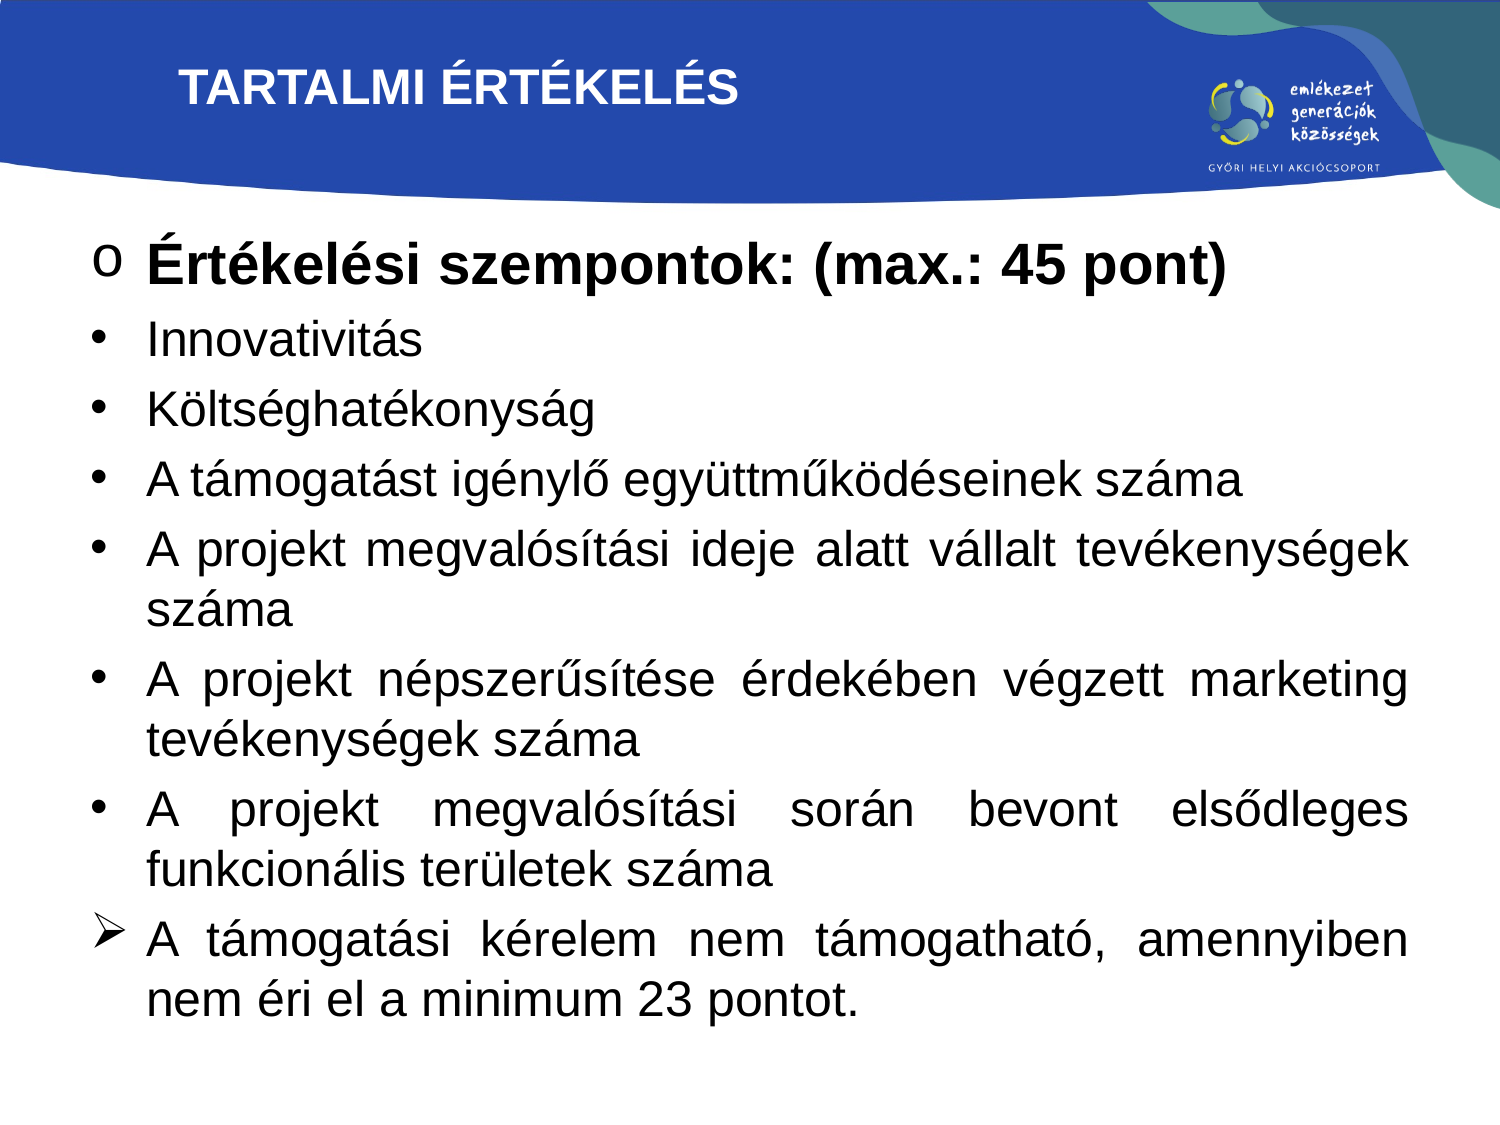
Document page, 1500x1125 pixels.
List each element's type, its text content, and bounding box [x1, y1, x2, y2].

picture [0, 0, 1500, 1125]
list Értékelési szempontok: (max.: 45 pont) Innovativitás Költséghatékonyság A támogatást igénylő együttműködéseinek száma A projekt megvalósítási ideje alatt vállalt tevékenységek száma A projekt népszerűsítése érdekében végzett marketing tevékenységek száma A projekt megvalósítási során bevont elsődleges funkcionális területek száma A támogatási kérelem nem támogatható, amennyiben nem éri el a minimum 23 pontot. [75, 219, 1425, 1082]
title Tartalmi Értékelés [73, 7, 845, 161]
